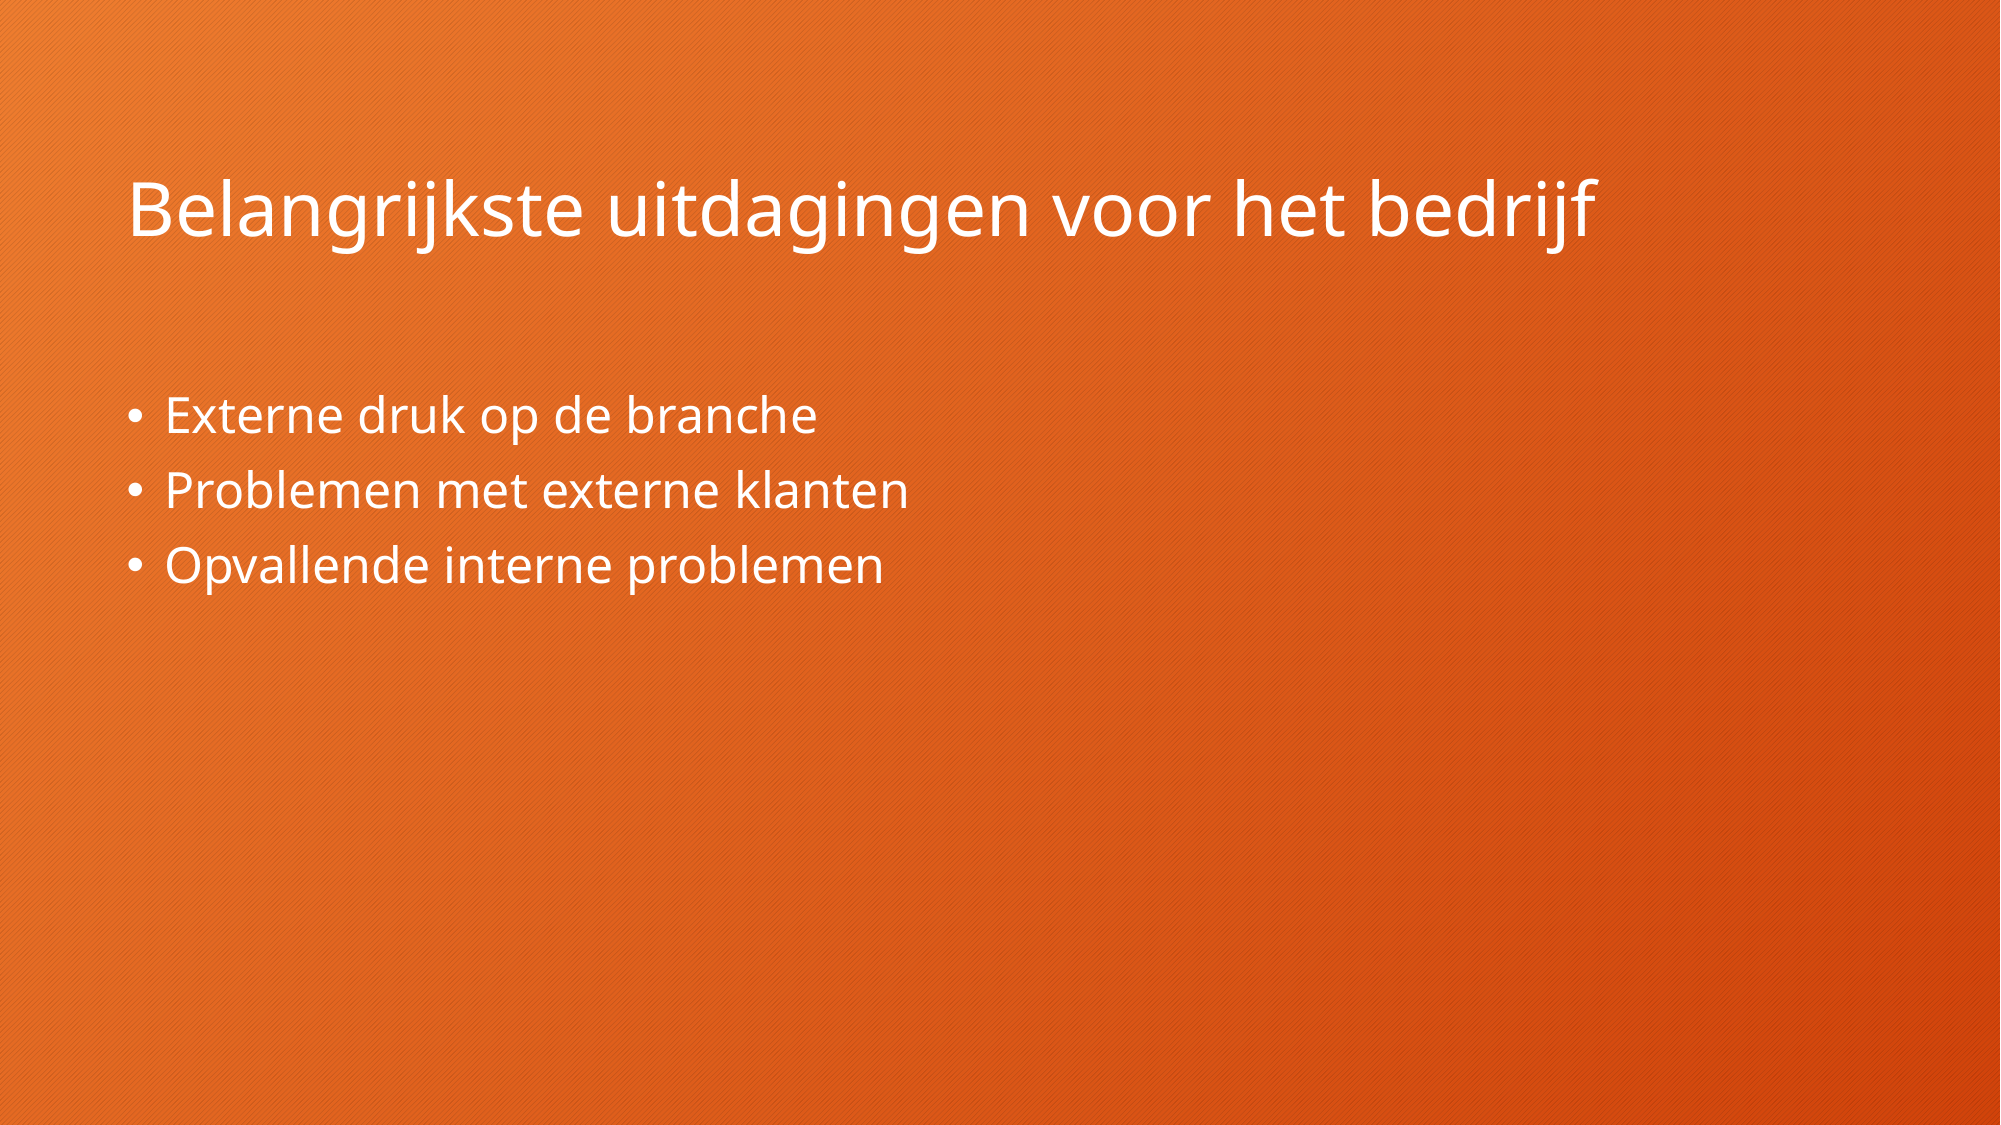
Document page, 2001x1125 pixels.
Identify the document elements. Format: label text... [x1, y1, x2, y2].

title Belangrijkste uitdagingen voor het bedrijf [111, 123, 1689, 301]
list Externe druk op de branche Problemen met externe klanten Opvallende interne problemen [111, 383, 1689, 974]
